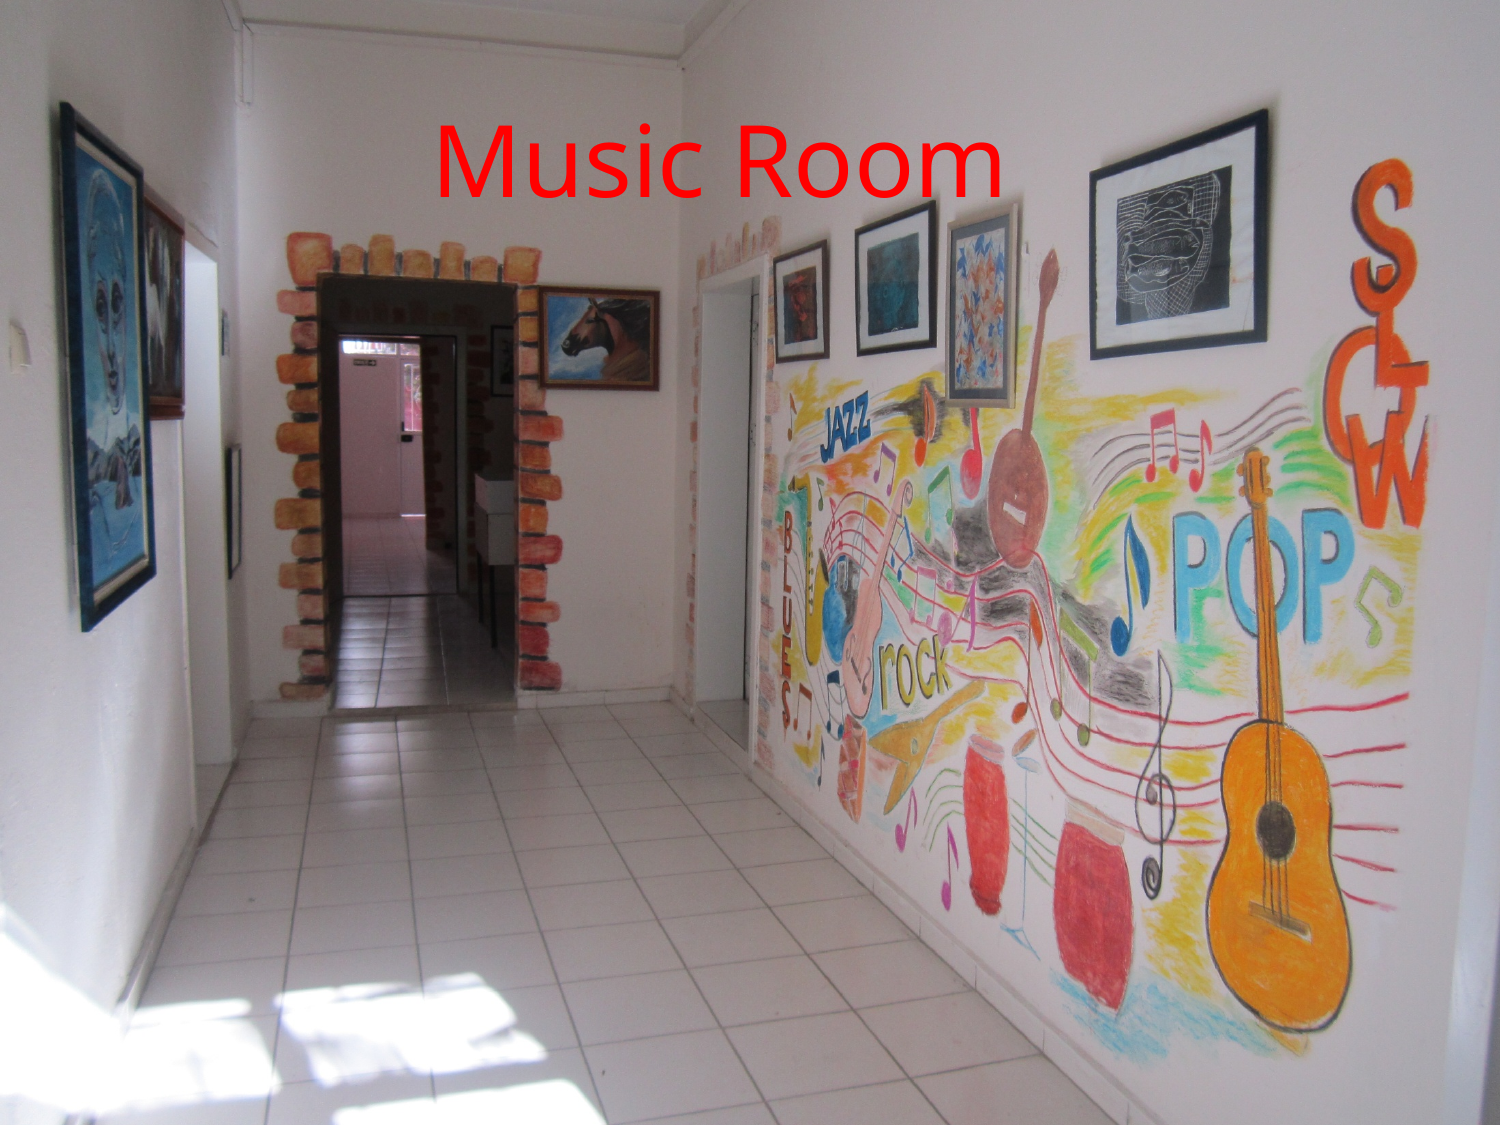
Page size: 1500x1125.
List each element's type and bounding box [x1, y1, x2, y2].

list [0, 0, 1500, 1125]
